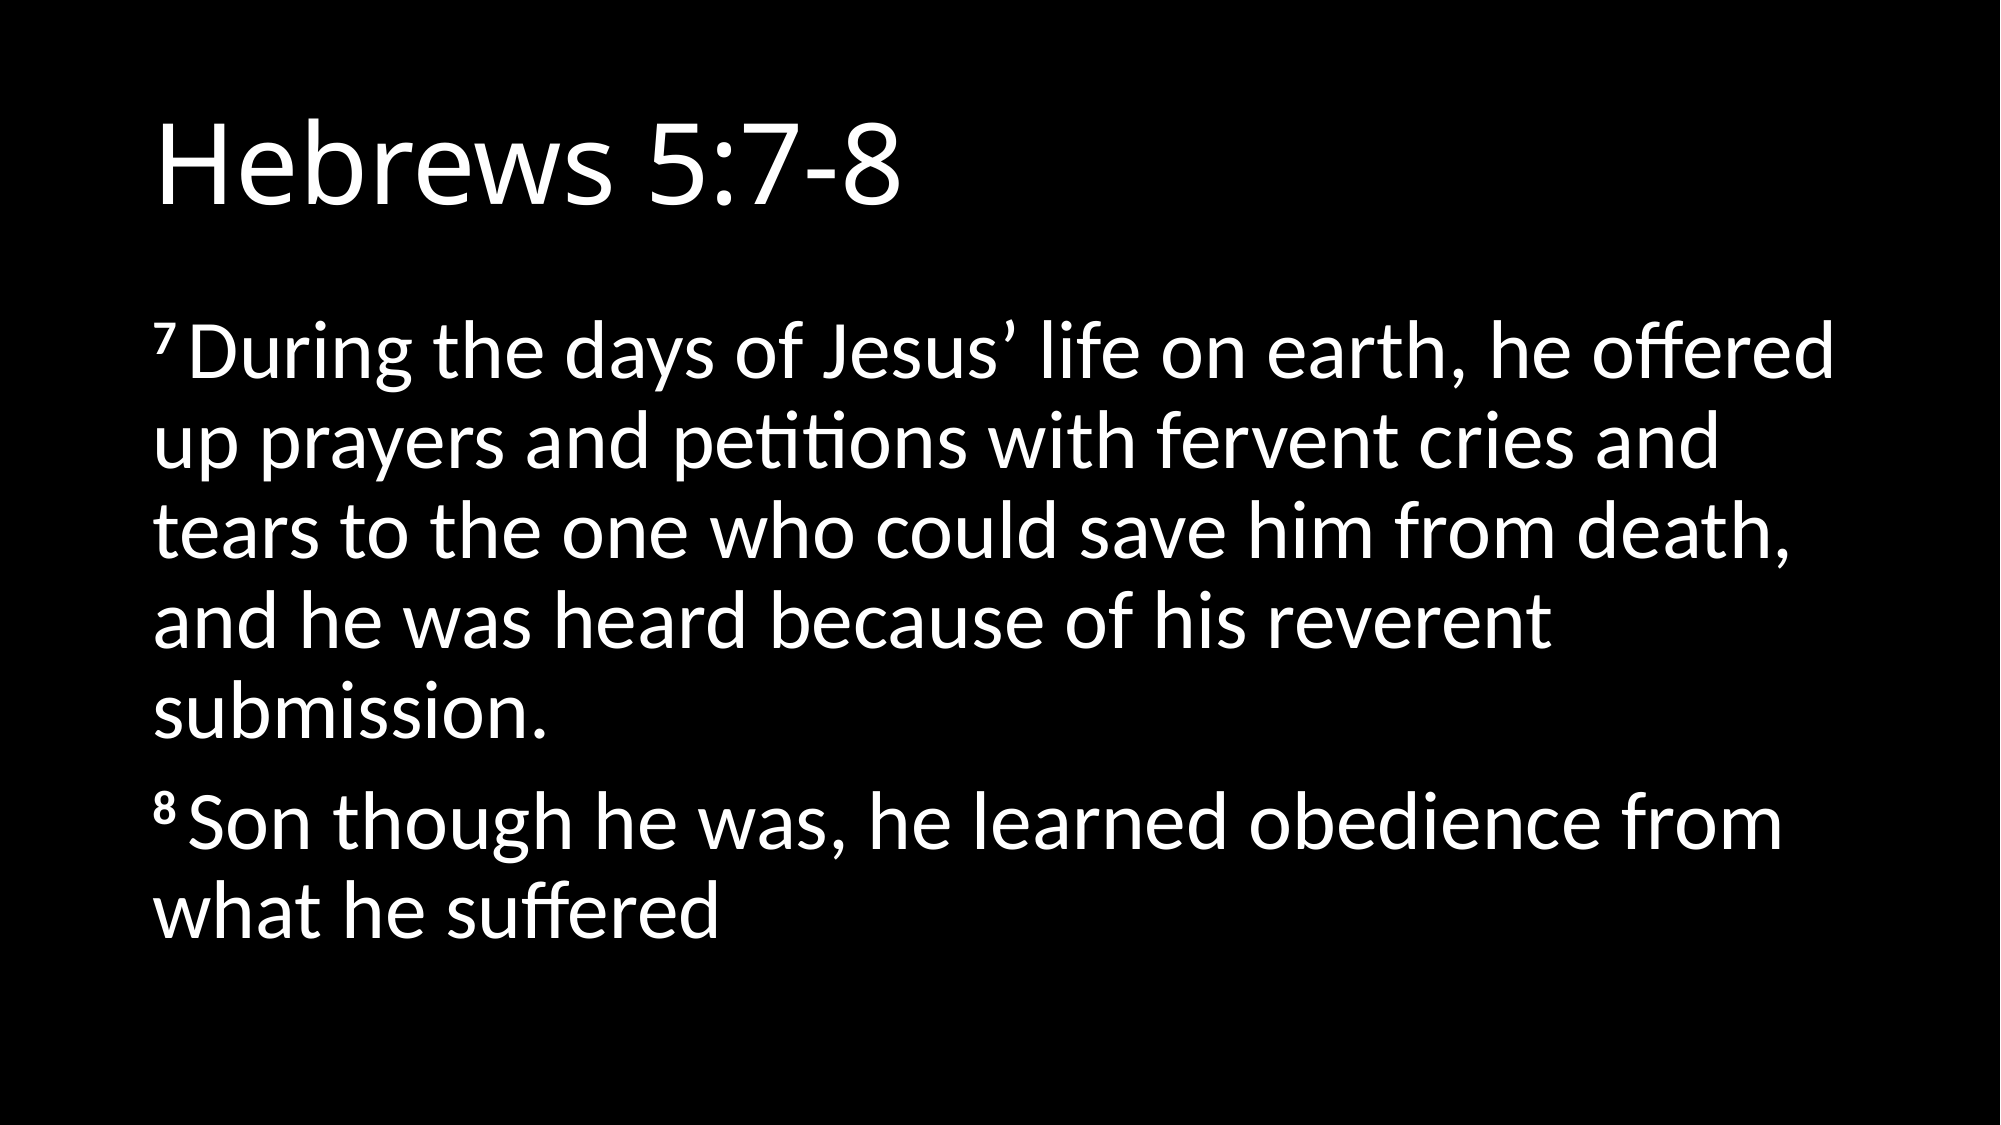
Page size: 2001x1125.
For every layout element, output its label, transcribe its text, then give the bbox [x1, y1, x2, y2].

list 7 During the days of Jesus’ life on earth, he offered up prayers and petitions with fervent cries and tears to the one who could save him from death, and he was heard because of his reverent submission. 8 Son though he was, he learned obedience from what he suffered [137, 299, 1863, 1014]
title Hebrews 5:7-8 [137, 59, 1863, 278]
